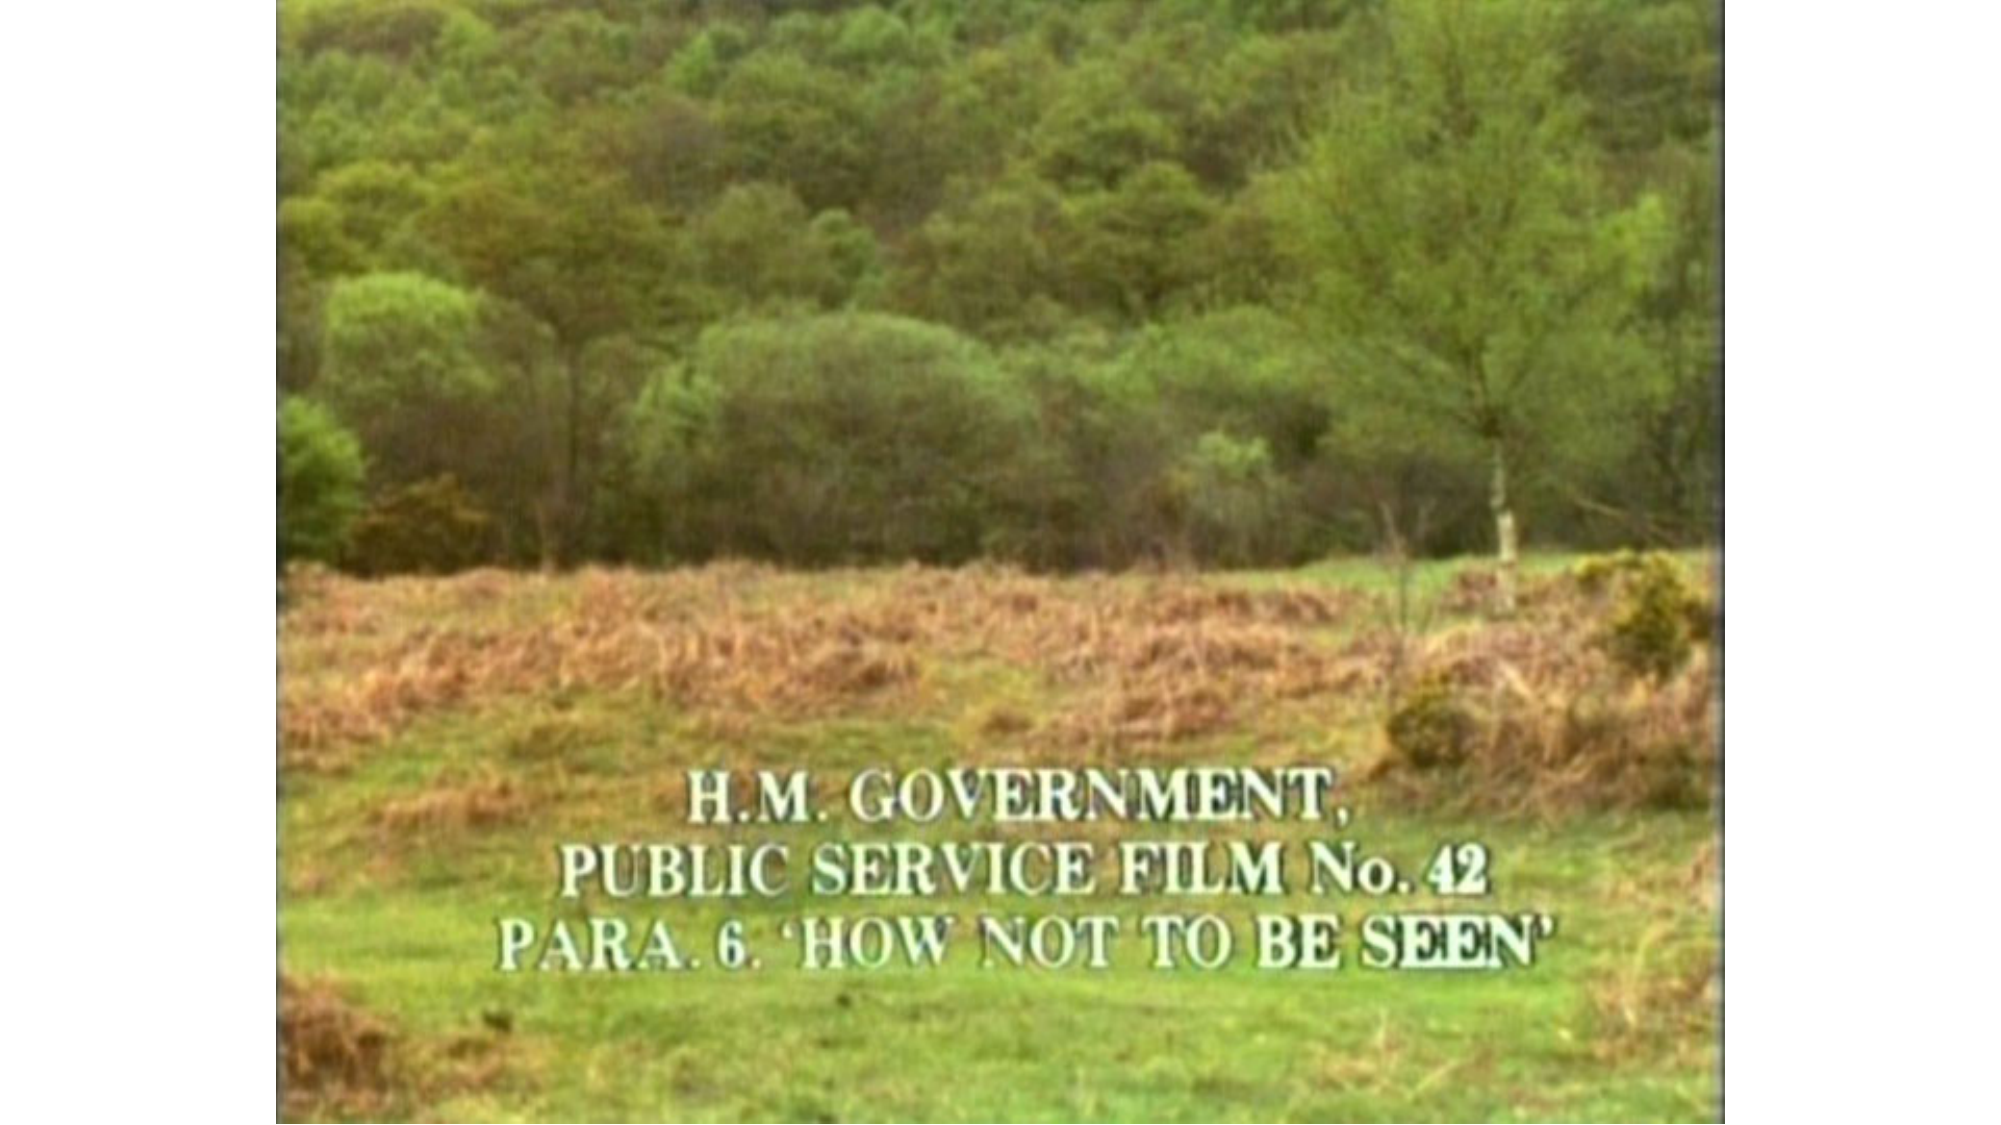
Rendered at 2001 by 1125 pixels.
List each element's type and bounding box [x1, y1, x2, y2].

picture [276, 0, 1725, 1124]
